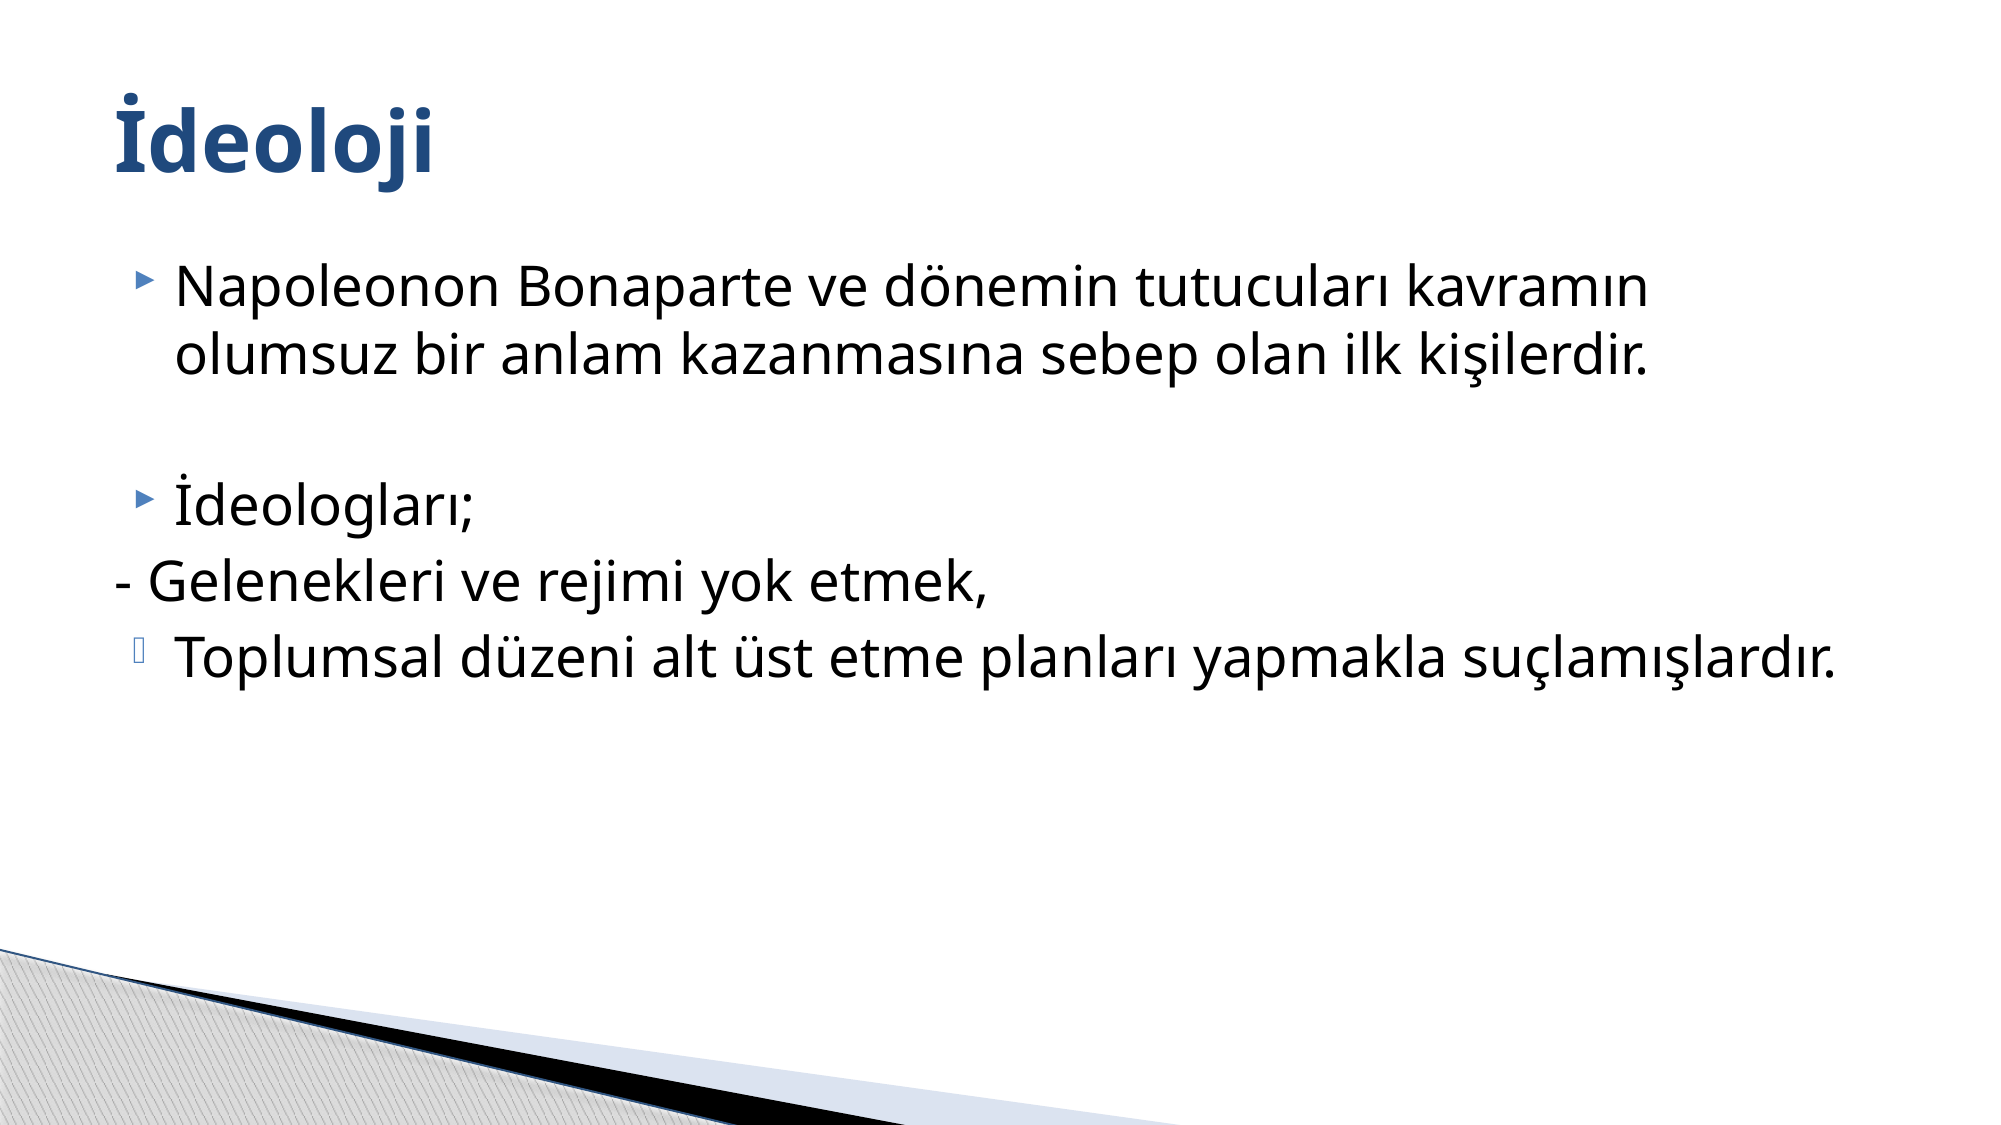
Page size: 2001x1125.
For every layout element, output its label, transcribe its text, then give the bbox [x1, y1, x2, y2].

list Napoleonon Bonaparte ve dönemin tutucuları kavramın olumsuz bir anlam kazanmasına sebep olan ilk kişilerdir. İdeologları; - Gelenekleri ve rejimi yok etmek, Toplumsal düzeni alt üst etme planları yapmakla suçlamışlardır. [99, 243, 1900, 986]
title İdeoloji [99, 45, 1900, 233]
